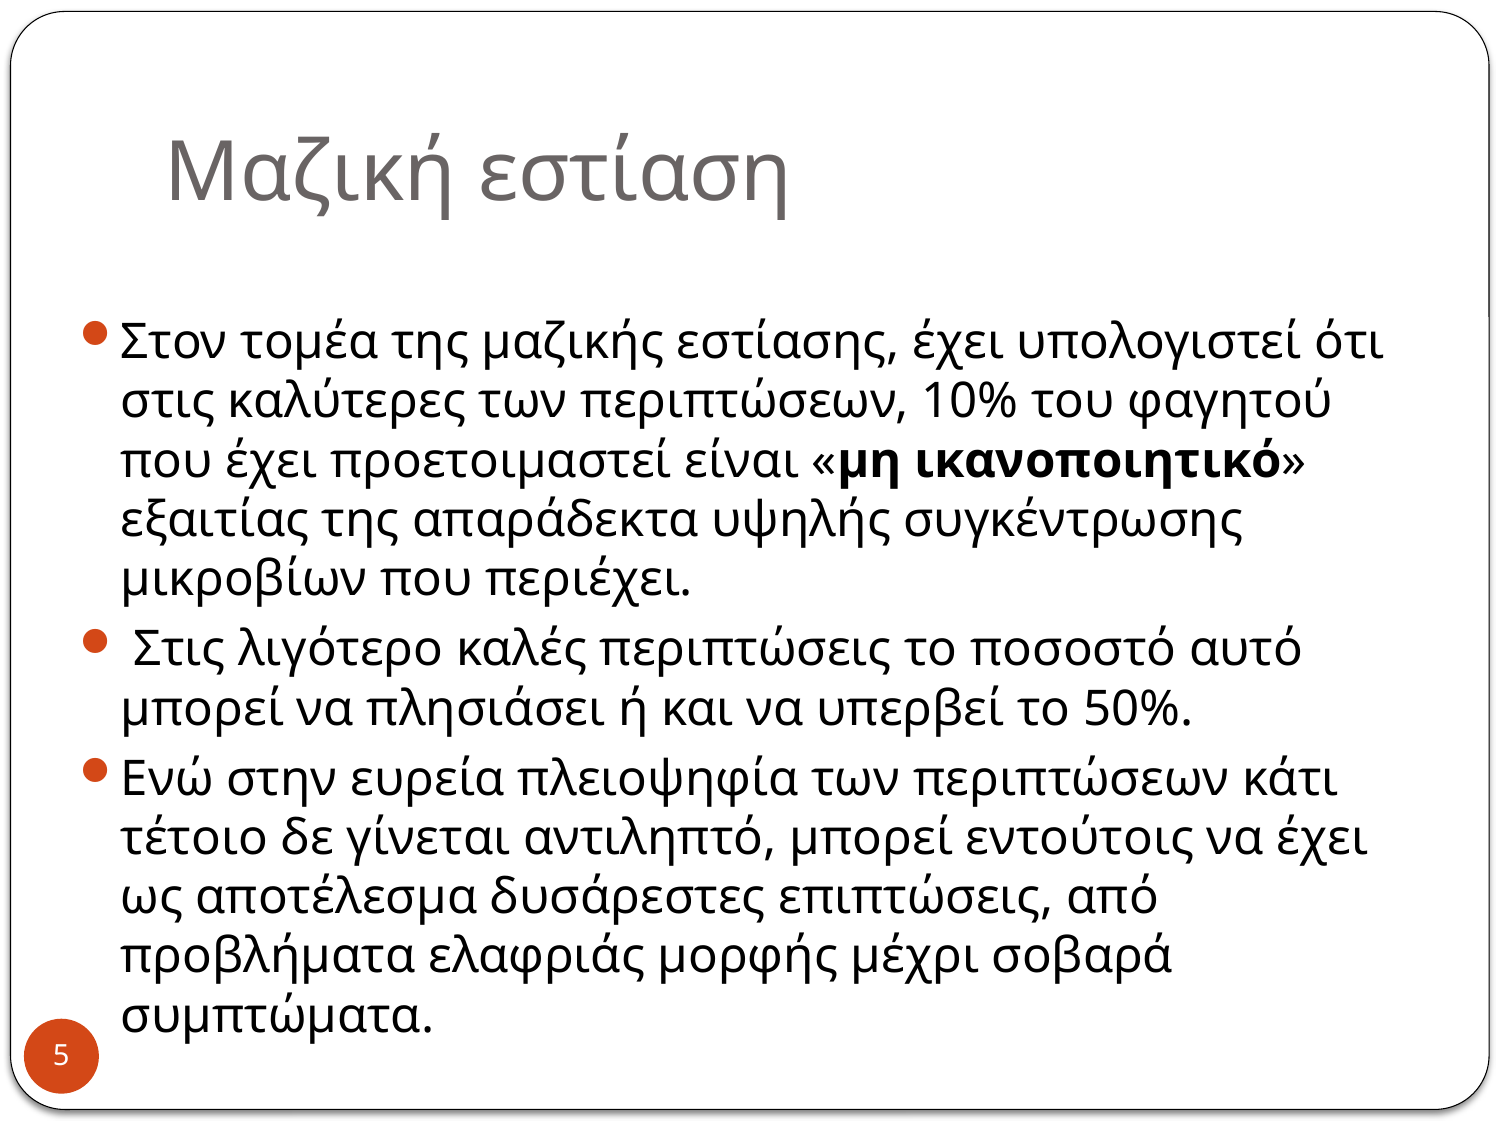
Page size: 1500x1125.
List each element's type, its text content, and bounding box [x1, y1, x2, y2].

list Στον τομέα της μαζικής εστίασης, έχει υπολογιστεί ότι στις καλύτερες των περιπτώσεων, 10% του φαγητού που έχει προετοιμαστεί είναι «μη ικανοποιητικό» εξαιτίας της απαράδεκτα υψηλής συγκέντρωσης μικροβίων που περιέχει. Στις λιγότερο καλές περιπτώσεις το ποσοστό αυτό μπορεί να πλησιάσει ή και να υπερβεί το 50%. Ενώ στην ευρεία πλειοψηφία των περιπτώσεων κάτι τέτοιο δε γίνεται αντιληπτό, μπορεί εντούτοις να έχει ως αποτέλεσμα δυσάρεστες επιπτώσεις, από προβλήματα ελαφριάς μορφής μέχρι σοβαρά συμπτώματα. [64, 231, 1425, 1059]
slide_number 5 [23, 1018, 99, 1094]
title Μαζική εστίαση [150, 45, 1425, 231]
